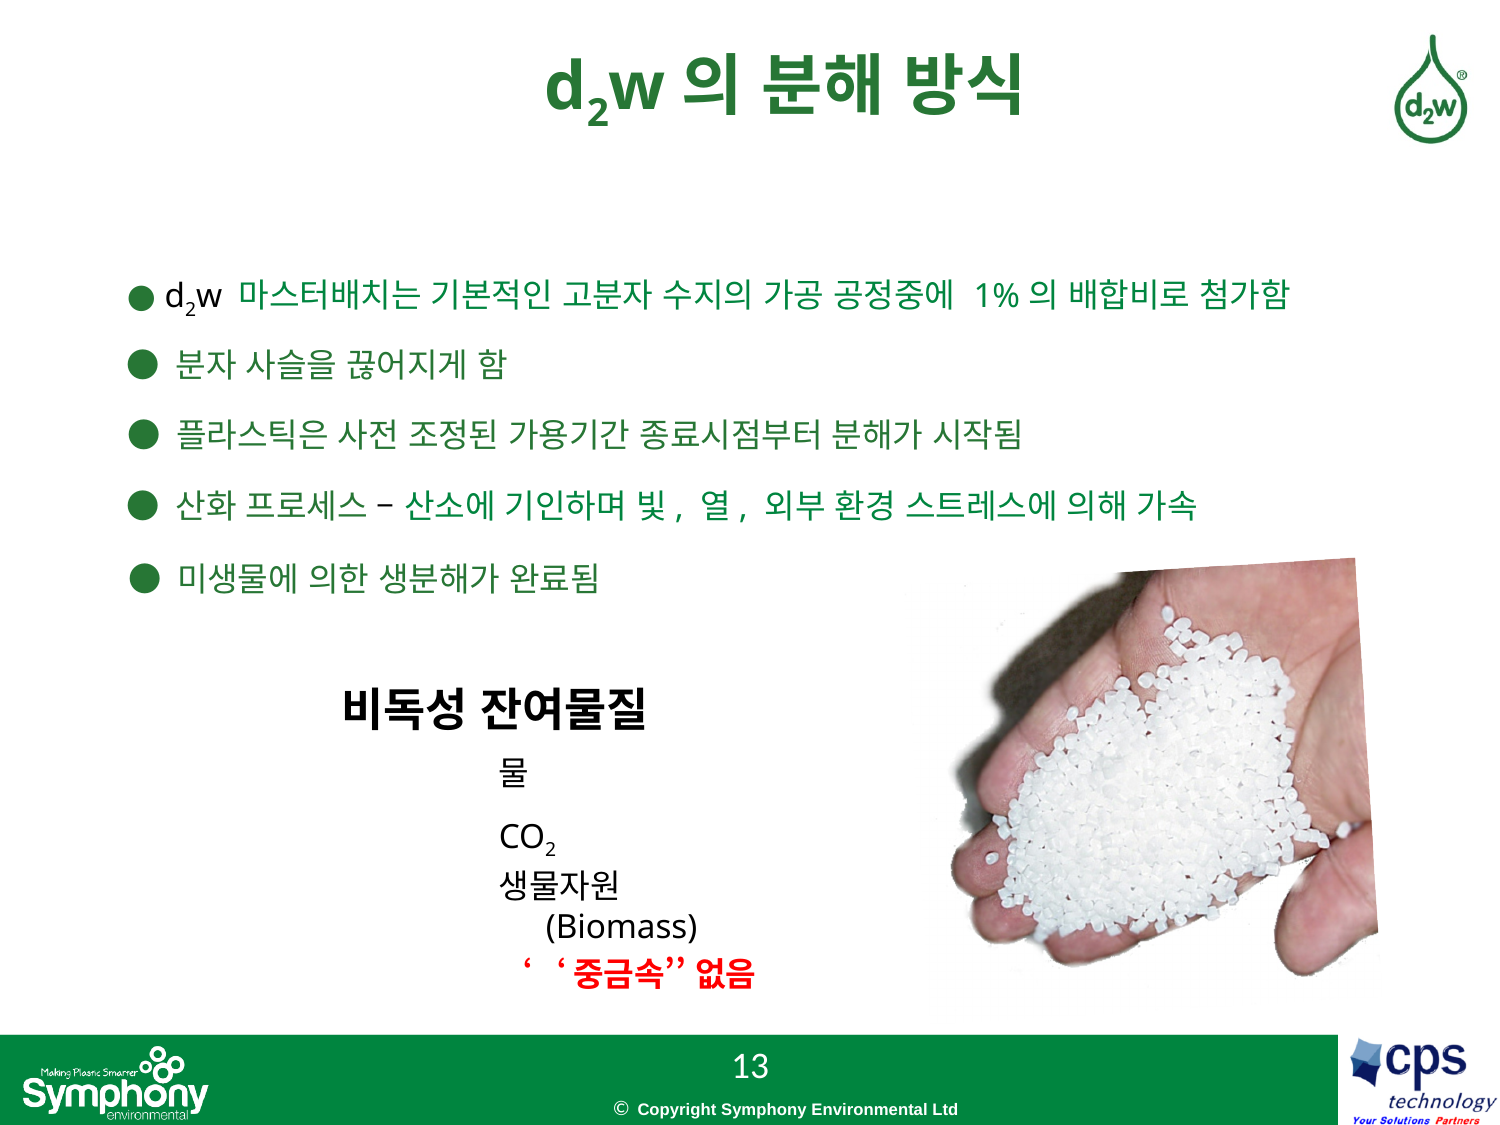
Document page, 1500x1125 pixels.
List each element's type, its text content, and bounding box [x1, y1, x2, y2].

text_box 생물자원(Biomass) [423, 857, 780, 926]
text_box ● 산화 프로세스 – 산소에 기인하며 빛, 열, 외부 환경 스트레스에 의해 가속 [112, 477, 1329, 534]
picture [1387, 30, 1474, 147]
text_box ● 미생물에 의한 생분해가 완료됨 [106, 550, 1010, 607]
picture [904, 558, 1382, 1024]
picture [1338, 1034, 1500, 1125]
text_box CO2 [423, 790, 911, 887]
list 물 [423, 736, 873, 790]
text_box ● d2w 마스터배치는 기본적인 고분자 수지의 가공 공정중에 1%의 배합비로 첨가함 [112, 267, 1353, 369]
text_box 13 [667, 1034, 833, 1094]
picture [0, 1023, 231, 1125]
text_box d2w의 분해 방식 [0, 42, 1424, 134]
text_box ● 분자 사슬을 끊어지게 함 [112, 337, 665, 393]
text_box ● 플라스틱은 사전 조정된 가용기간 종료시점부터 분해가 시작됨 [112, 406, 1187, 463]
text_box ‘‘중금속’’ 없음 [423, 926, 882, 1023]
text_box 비독성 잔여물질 [116, 680, 911, 736]
